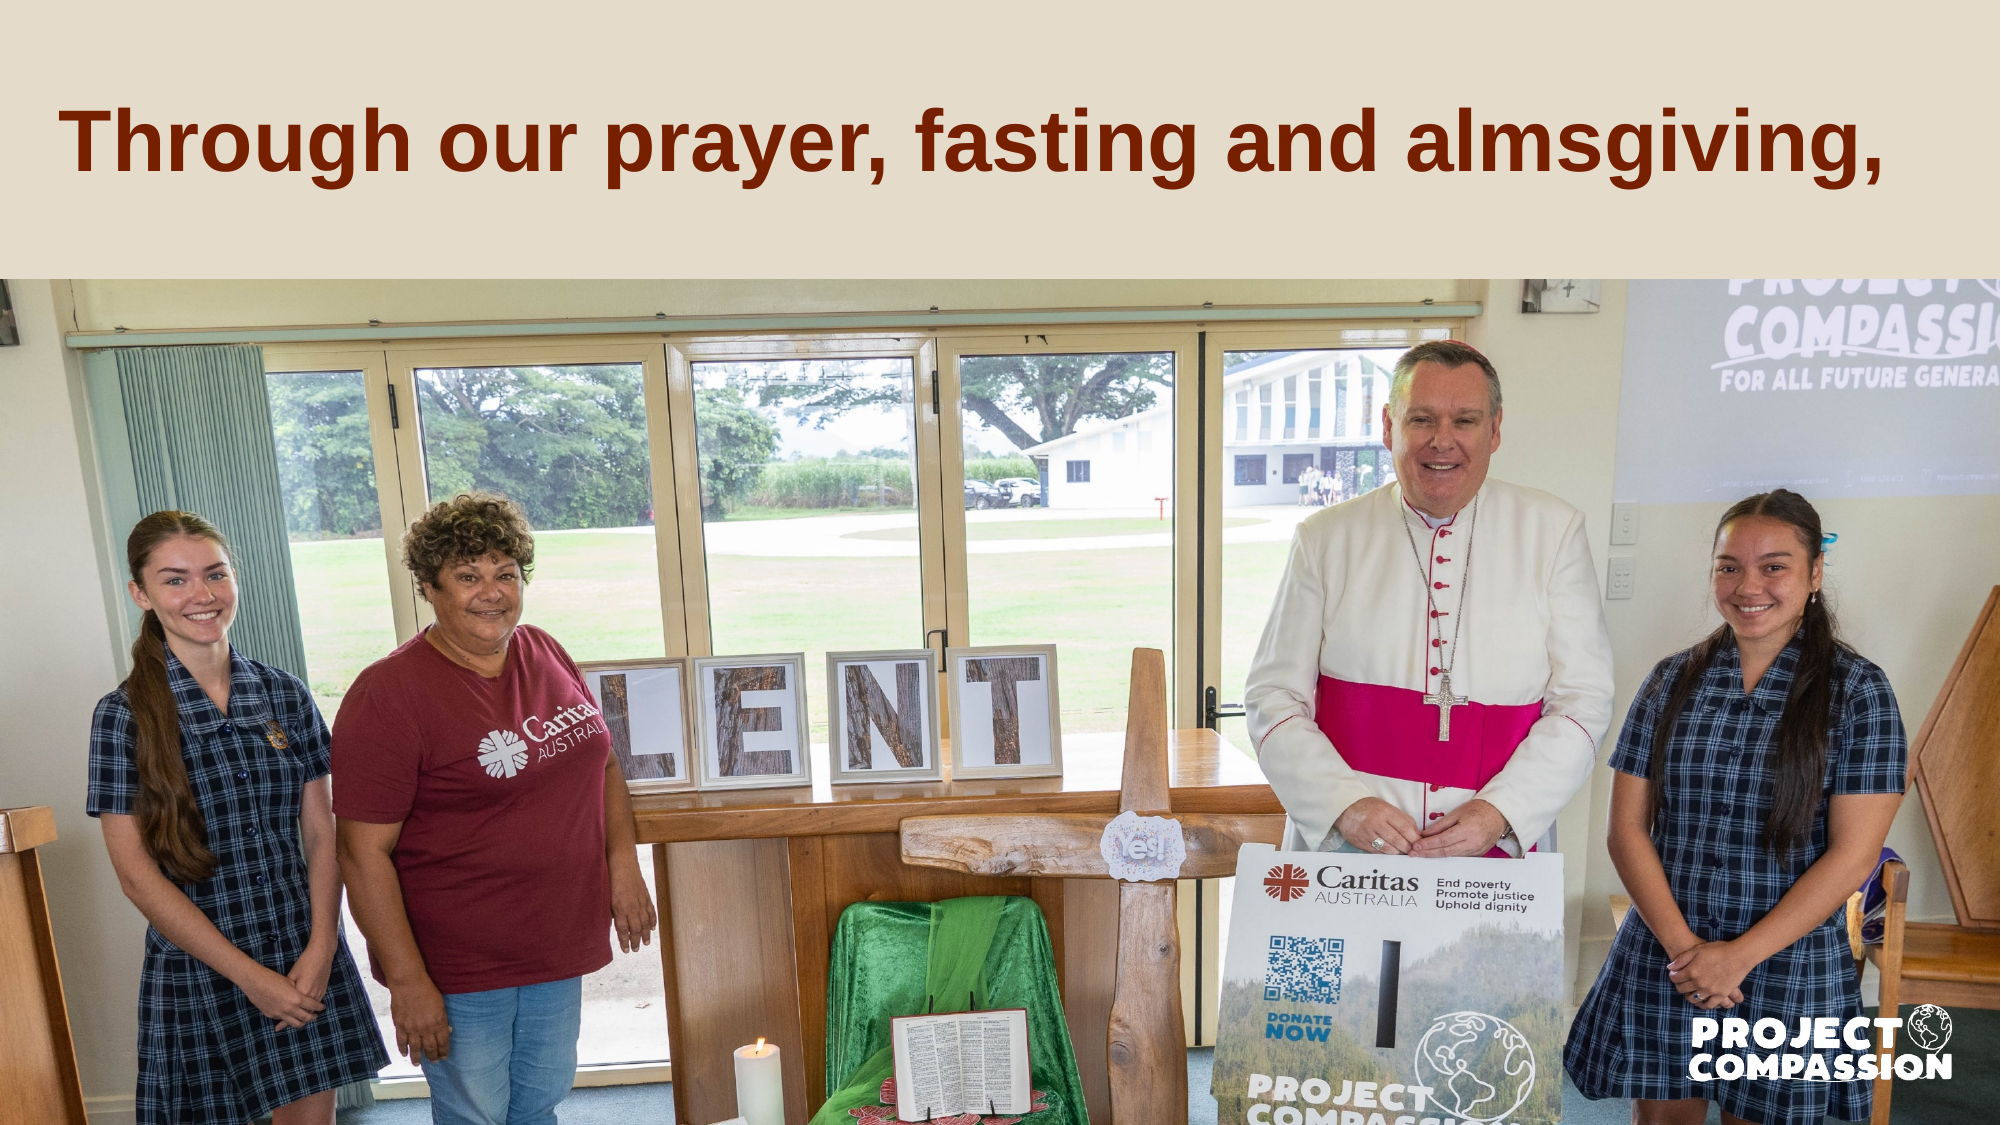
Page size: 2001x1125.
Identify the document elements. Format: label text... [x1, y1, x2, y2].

list Through our prayer, fasting and almsgiving, [0, 0, 2000, 279]
picture [0, 279, 2000, 1125]
